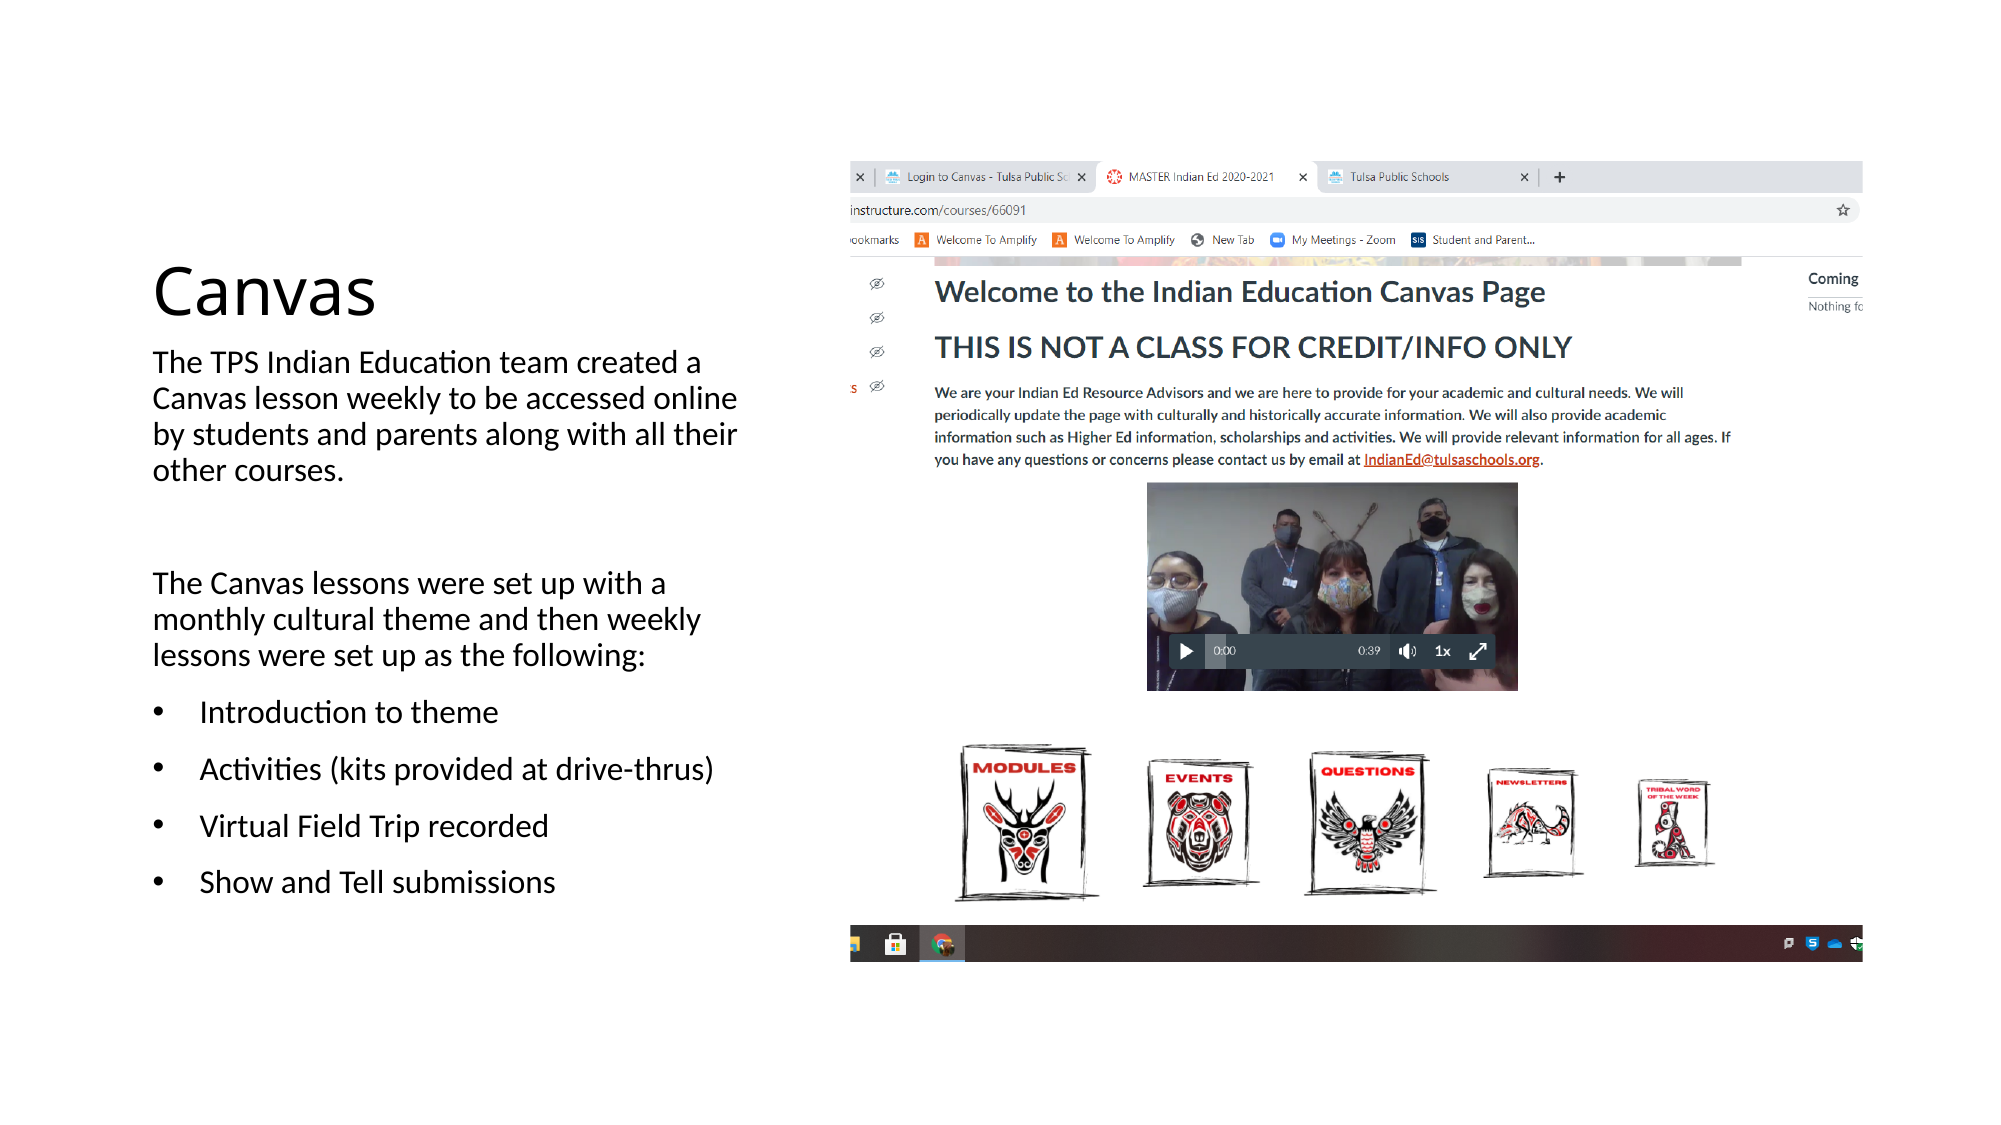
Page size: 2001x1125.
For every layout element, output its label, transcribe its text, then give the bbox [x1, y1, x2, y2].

title Canvas [137, 75, 783, 337]
picture [850, 161, 1863, 962]
list The TPS Indian Education team created a Canvas lesson weekly to be accessed online by students and parents along with all their other courses. The Canvas lessons were set up with a monthly cultural theme and then weekly lessons were set up as the following: Introduction to theme Activities (kits provided at drive-thrus) Virtual Field Trip recorded Show and Tell submissions [137, 337, 783, 963]
